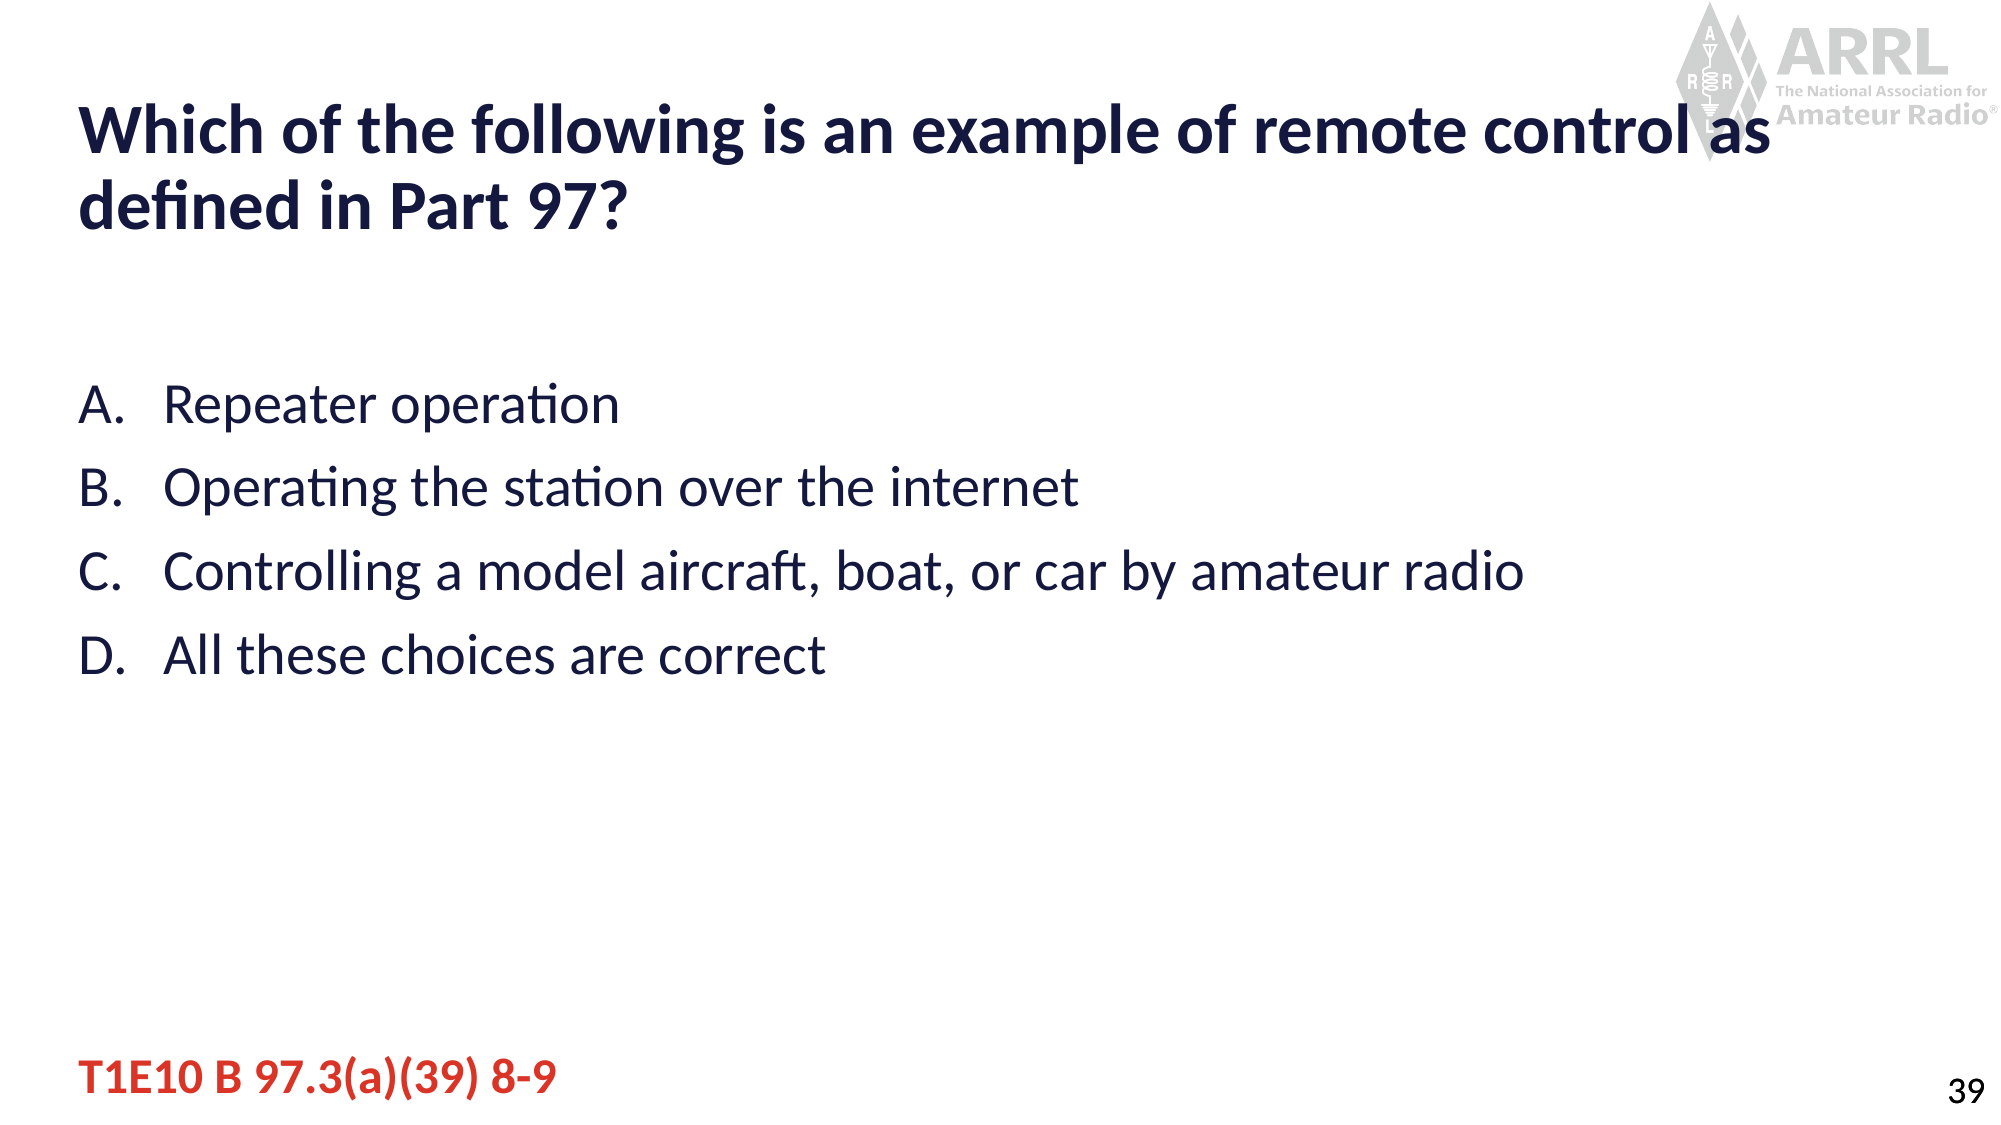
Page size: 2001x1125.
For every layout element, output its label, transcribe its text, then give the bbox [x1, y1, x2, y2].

title Which of the following is an example of remote control as defined in Part 97? [63, 59, 1863, 278]
text_box T1E10 B 97.3(a)(39) 8-9 [63, 1036, 921, 1112]
picture [1674, 0, 2000, 164]
list Repeater operation Operating the station over the internet Controlling a model aircraft, boat, or car by amateur radio All these choices are correct [63, 365, 1863, 989]
